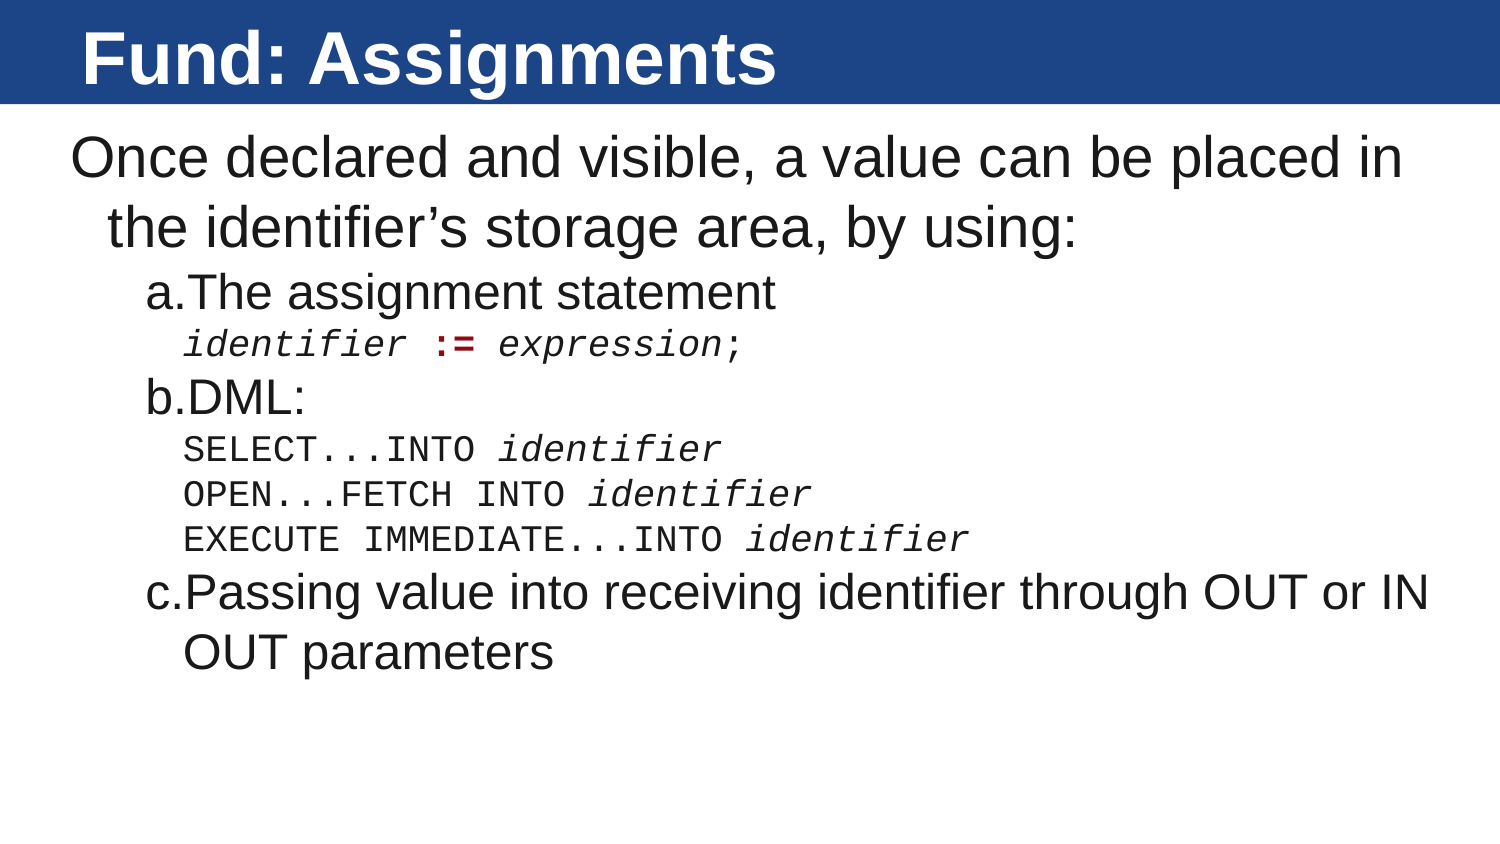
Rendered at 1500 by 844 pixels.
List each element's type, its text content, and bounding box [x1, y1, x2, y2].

list Once declared and visible, a value can be placed in the identifier’s storage area, by using: The assignment statement identifier := expression; DML: SELECT...INTO identifier OPEN...FETCH INTO identifier EXECUTE IMMEDIATE...INTO identifier Passing value into receiving identifier through OUT or IN OUT parameters [17, 104, 1484, 801]
title Fund: Assignments [66, 5, 1417, 104]
